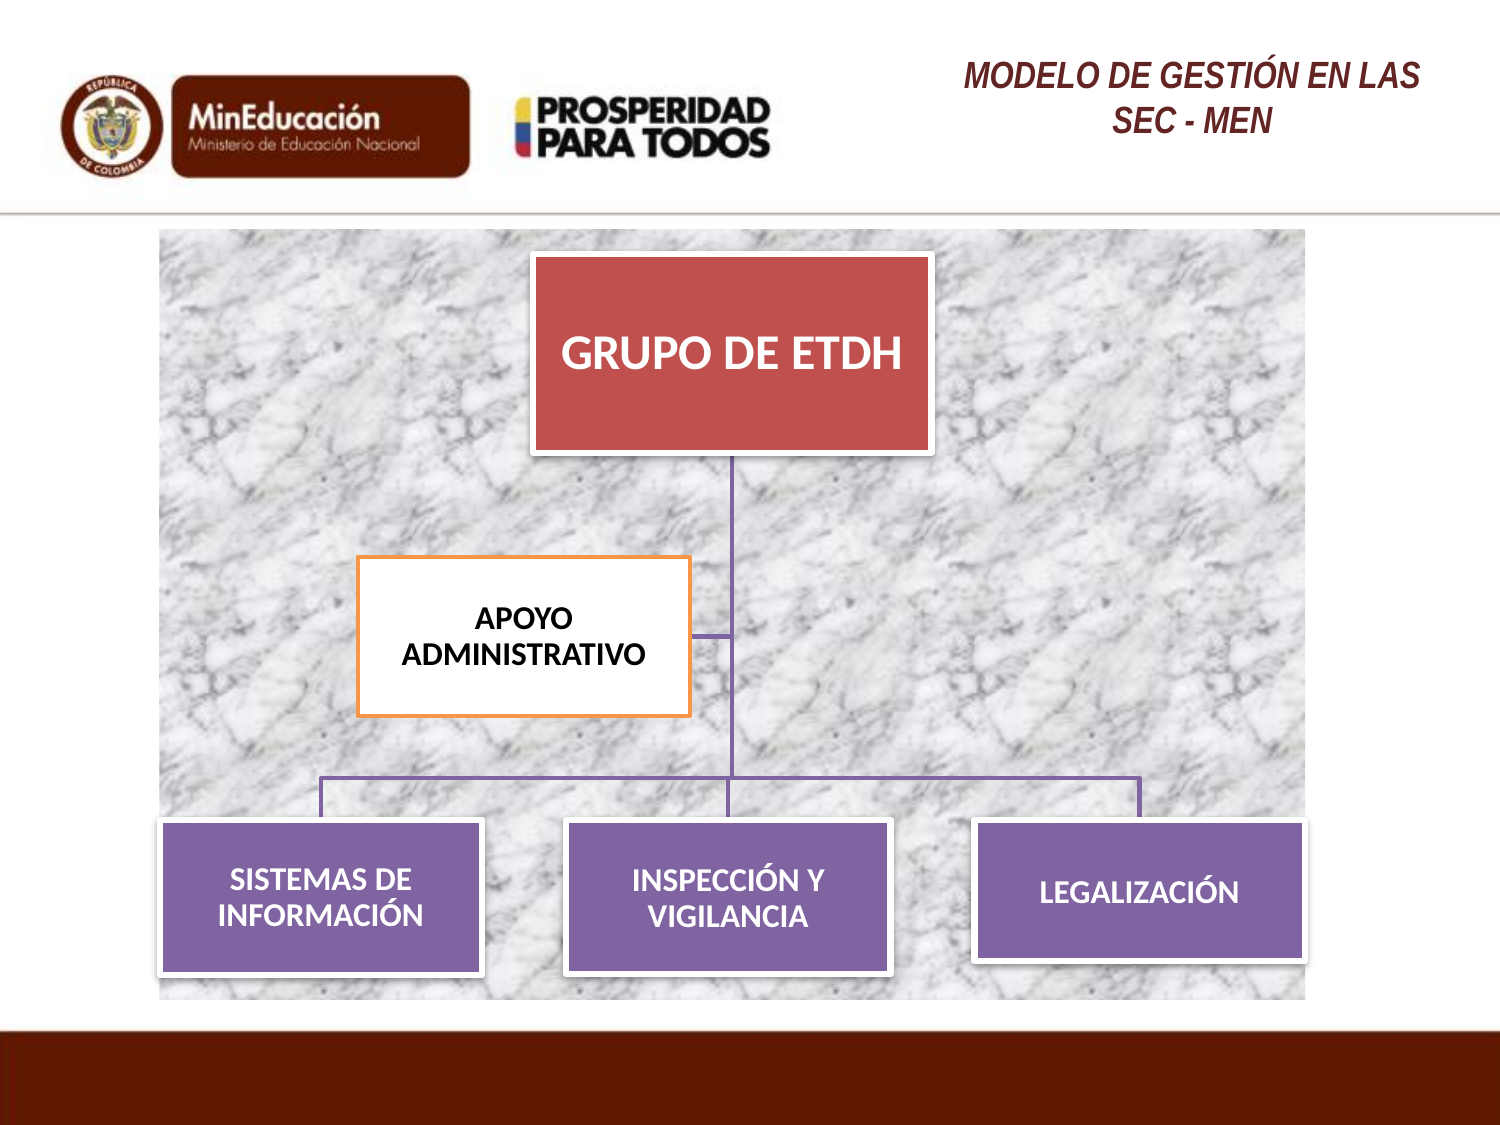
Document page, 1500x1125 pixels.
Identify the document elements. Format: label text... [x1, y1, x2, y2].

picture [0, 0, 1500, 1125]
text_box MODELO DE GESTIÓN EN LAS SEC - MEN [927, 42, 1458, 149]
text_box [159, 228, 1306, 1000]
